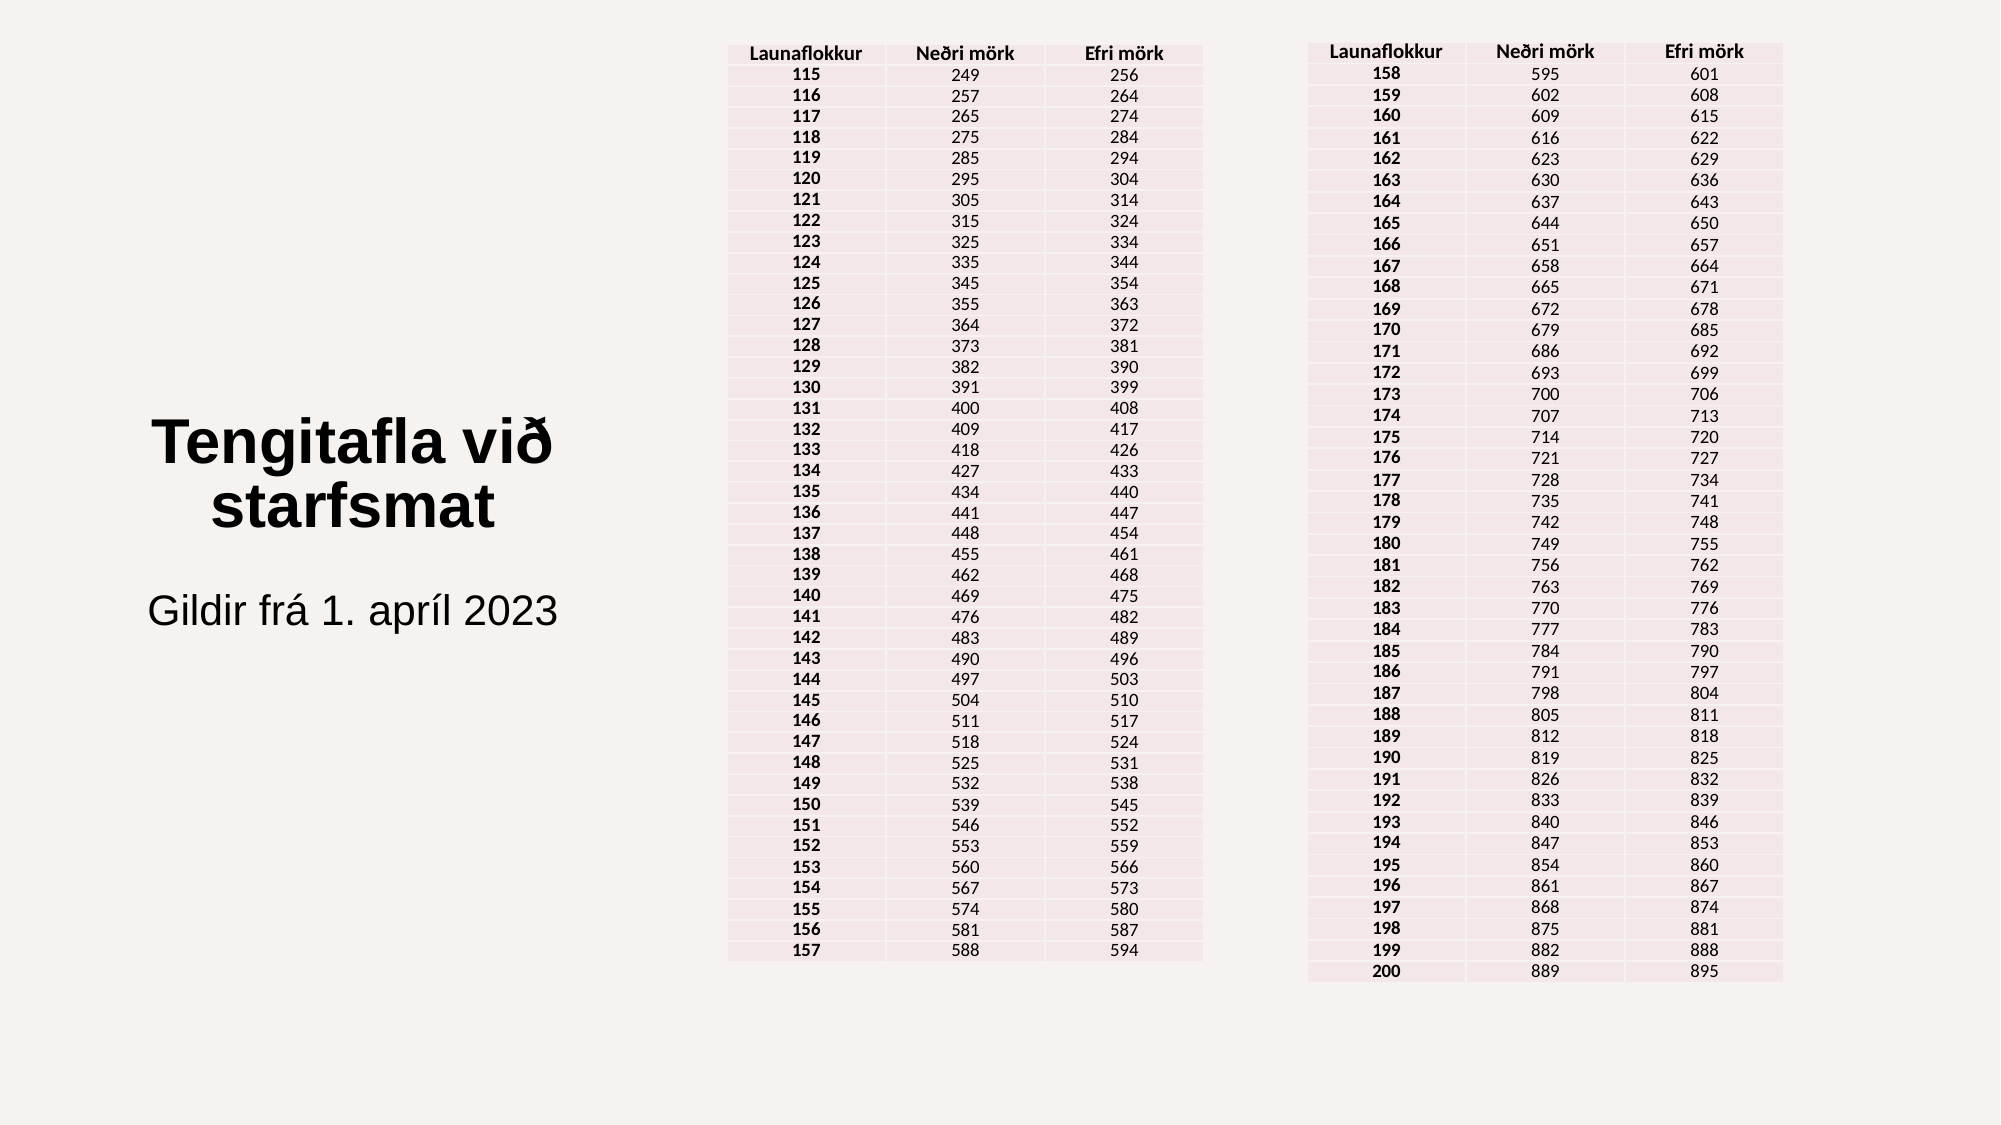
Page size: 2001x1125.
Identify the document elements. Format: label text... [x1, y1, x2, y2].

table_cell 127 [728, 316, 885, 335]
table_cell 197 [1308, 898, 1465, 918]
table_cell 651 [1467, 235, 1624, 255]
table_cell 839 [1626, 791, 1783, 811]
table_cell 840 [1467, 813, 1624, 832]
table_cell 798 [1467, 684, 1624, 704]
table_cell 315 [887, 212, 1044, 231]
table_cell 636 [1626, 171, 1783, 191]
table_cell 455 [887, 546, 1044, 565]
table_cell 804 [1626, 684, 1783, 704]
table_cell 145 [728, 692, 885, 711]
table_cell 469 [887, 587, 1044, 606]
table_cell 868 [1467, 898, 1624, 918]
table_cell 602 [1467, 86, 1624, 105]
table_cell 818 [1626, 727, 1783, 747]
table_cell 115 [728, 66, 885, 85]
table_cell 121 [728, 191, 885, 210]
table_cell 164 [1308, 193, 1465, 212]
table_cell 567 [887, 879, 1044, 898]
table_cell 713 [1626, 406, 1783, 426]
table_cell 783 [1626, 620, 1783, 640]
table_cell 173 [1308, 385, 1465, 405]
table_cell 608 [1626, 86, 1783, 105]
table_cell 657 [1626, 235, 1783, 255]
table_cell 155 [728, 900, 885, 919]
table_cell 573 [1046, 879, 1203, 898]
table_cell 853 [1626, 834, 1783, 854]
table_cell 364 [887, 316, 1044, 335]
table_cell 539 [887, 796, 1044, 815]
table_cell 196 [1308, 877, 1465, 896]
table_cell 192 [1308, 791, 1465, 811]
table_cell 861 [1467, 877, 1624, 896]
table_cell 595 [1467, 64, 1624, 84]
table_cell 727 [1626, 449, 1783, 469]
table_cell 174 [1308, 406, 1465, 426]
table_cell 188 [1308, 706, 1465, 725]
table_cell 805 [1467, 706, 1624, 725]
table_cell 812 [1467, 727, 1624, 747]
table_header Efri mörk [1626, 43, 1783, 63]
table_cell 120 [728, 170, 885, 189]
table_cell 409 [887, 421, 1044, 440]
table_cell 538 [1046, 775, 1203, 794]
table_cell 399 [1046, 379, 1203, 398]
table_cell 461 [1046, 546, 1203, 565]
table_cell 553 [887, 837, 1044, 857]
table_cell 552 [1046, 817, 1203, 836]
table_cell 179 [1308, 513, 1465, 533]
table_cell 142 [728, 629, 885, 648]
table_cell 417 [1046, 421, 1203, 440]
table_cell 344 [1046, 254, 1203, 273]
table_cell 408 [1046, 400, 1203, 419]
table_cell 182 [1308, 577, 1465, 597]
table_cell 200 [1308, 962, 1465, 982]
table_cell 867 [1626, 877, 1783, 896]
table_cell 199 [1308, 941, 1465, 960]
table_cell 152 [728, 837, 885, 857]
table_cell 132 [728, 421, 885, 440]
table_cell 763 [1467, 577, 1624, 597]
table_cell 860 [1626, 855, 1783, 875]
table_cell 147 [728, 733, 885, 752]
table_cell 629 [1626, 150, 1783, 169]
table_cell 454 [1046, 525, 1203, 544]
table_cell 151 [728, 817, 885, 836]
table_cell 630 [1467, 171, 1624, 191]
table_cell 524 [1046, 733, 1203, 752]
table_cell 159 [1308, 86, 1465, 105]
table_cell 165 [1308, 214, 1465, 234]
table_cell 154 [728, 879, 885, 898]
table_cell 895 [1626, 962, 1783, 982]
table_cell 390 [1046, 358, 1203, 377]
table_cell 161 [1308, 129, 1465, 148]
title Tengitafla við starfsmat Gildir frá 1. apríl 2023 [48, 405, 658, 642]
table_cell 777 [1467, 620, 1624, 640]
table_cell 381 [1046, 337, 1203, 356]
table_cell 257 [887, 87, 1044, 106]
table_cell 560 [887, 858, 1044, 877]
table_cell 671 [1626, 278, 1783, 298]
table_cell 194 [1308, 834, 1465, 854]
table_cell 826 [1467, 770, 1624, 789]
table_header Neðri mörk [1467, 43, 1624, 63]
table_cell 496 [1046, 650, 1203, 669]
table_cell 518 [887, 733, 1044, 752]
table_cell 517 [1046, 712, 1203, 731]
table_cell 693 [1467, 364, 1624, 383]
table_cell 116 [728, 87, 885, 106]
table_cell 476 [887, 608, 1044, 627]
table_cell 195 [1308, 855, 1465, 875]
table_cell 658 [1467, 257, 1624, 276]
table_cell 615 [1626, 107, 1783, 127]
table_cell 126 [728, 295, 885, 315]
table_cell 532 [887, 775, 1044, 794]
table_cell 146 [728, 712, 885, 731]
table_cell 854 [1467, 855, 1624, 875]
table_cell 875 [1467, 919, 1624, 939]
table_cell 133 [728, 441, 885, 460]
table_cell 770 [1467, 599, 1624, 618]
table_cell 391 [887, 379, 1044, 398]
table_cell 489 [1046, 629, 1203, 648]
table_cell 664 [1626, 257, 1783, 276]
table_cell 426 [1046, 441, 1203, 460]
table_cell 490 [887, 650, 1044, 669]
table_cell 345 [887, 275, 1044, 294]
table_cell 355 [887, 295, 1044, 315]
table_cell 284 [1046, 129, 1203, 148]
table_cell 791 [1467, 663, 1624, 683]
table_cell 819 [1467, 748, 1624, 768]
table_cell 497 [887, 671, 1044, 690]
table_cell 847 [1467, 834, 1624, 854]
table_cell 672 [1467, 300, 1624, 319]
table_cell 168 [1308, 278, 1465, 298]
table_cell 170 [1308, 321, 1465, 341]
table_cell 158 [1308, 64, 1465, 84]
table_cell 275 [887, 129, 1044, 148]
table_cell 609 [1467, 107, 1624, 127]
table_cell 363 [1046, 295, 1203, 315]
table_cell 117 [728, 108, 885, 127]
table_cell 769 [1626, 577, 1783, 597]
table_cell 285 [887, 150, 1044, 169]
table_cell 171 [1308, 342, 1465, 362]
table_cell 150 [728, 796, 885, 815]
table_cell 118 [728, 129, 885, 148]
table_cell 325 [887, 233, 1044, 252]
table_cell 833 [1467, 791, 1624, 811]
table_cell 741 [1626, 492, 1783, 512]
table_cell 265 [887, 108, 1044, 127]
table_cell 881 [1626, 919, 1783, 939]
table_cell 882 [1467, 941, 1624, 960]
table_cell 256 [1046, 66, 1203, 85]
table_cell 510 [1046, 692, 1203, 711]
table_cell 574 [887, 900, 1044, 919]
table_cell 304 [1046, 170, 1203, 189]
table_cell 163 [1308, 171, 1465, 191]
table_cell 748 [1626, 513, 1783, 533]
table_cell 129 [728, 358, 885, 377]
table_cell 749 [1467, 535, 1624, 554]
table_cell 525 [887, 754, 1044, 773]
table_cell 699 [1626, 364, 1783, 383]
table_cell 665 [1467, 278, 1624, 298]
table_cell 637 [1467, 193, 1624, 212]
table_cell 187 [1308, 684, 1465, 704]
table_cell 441 [887, 504, 1044, 523]
table_cell 123 [728, 233, 885, 252]
table_cell 755 [1626, 535, 1783, 554]
table_cell 482 [1046, 608, 1203, 627]
table_cell 588 [887, 942, 1044, 961]
table_cell 706 [1626, 385, 1783, 405]
table_cell 679 [1467, 321, 1624, 341]
table_cell 580 [1046, 900, 1203, 919]
table_cell 433 [1046, 462, 1203, 481]
table_cell 190 [1308, 748, 1465, 768]
table_cell 707 [1467, 406, 1624, 426]
table_cell 721 [1467, 449, 1624, 469]
table_cell 616 [1467, 129, 1624, 148]
table_cell 685 [1626, 321, 1783, 341]
table_cell 734 [1626, 471, 1783, 490]
table_cell 131 [728, 400, 885, 419]
table_cell 531 [1046, 754, 1203, 773]
table_cell 122 [728, 212, 885, 231]
table_cell 546 [887, 817, 1044, 836]
table_cell 294 [1046, 150, 1203, 169]
table_cell 503 [1046, 671, 1203, 690]
table_header Efri mörk [1046, 45, 1203, 64]
table_cell 874 [1626, 898, 1783, 918]
table_cell 678 [1626, 300, 1783, 319]
table_cell 594 [1046, 942, 1203, 961]
table_cell 141 [728, 608, 885, 627]
table_cell 130 [728, 379, 885, 398]
table_cell 176 [1308, 449, 1465, 469]
table_cell 475 [1046, 587, 1203, 606]
table_cell 354 [1046, 275, 1203, 294]
table_cell 157 [728, 942, 885, 961]
table_cell 811 [1626, 706, 1783, 725]
table_cell 756 [1467, 556, 1624, 576]
table_cell 191 [1308, 770, 1465, 789]
table_cell 776 [1626, 599, 1783, 618]
table_cell 162 [1308, 150, 1465, 169]
table_cell 728 [1467, 471, 1624, 490]
table_cell 434 [887, 483, 1044, 502]
table_header Launaflokkur [728, 45, 885, 64]
table_cell 334 [1046, 233, 1203, 252]
table_cell 714 [1467, 428, 1624, 447]
table_cell 559 [1046, 837, 1203, 857]
table_cell 581 [887, 921, 1044, 940]
table_header Neðri mörk [887, 45, 1044, 64]
table_cell 440 [1046, 483, 1203, 502]
table_cell 889 [1467, 962, 1624, 982]
table_cell 511 [887, 712, 1044, 731]
table_cell 468 [1046, 566, 1203, 586]
table_cell 249 [887, 66, 1044, 85]
table_cell 314 [1046, 191, 1203, 210]
table_cell 175 [1308, 428, 1465, 447]
table_cell 700 [1467, 385, 1624, 405]
table_cell 264 [1046, 87, 1203, 106]
table_cell 184 [1308, 620, 1465, 640]
table_cell 198 [1308, 919, 1465, 939]
table_cell 128 [728, 337, 885, 356]
table_cell 295 [887, 170, 1044, 189]
table_cell 274 [1046, 108, 1203, 127]
table_cell 138 [728, 546, 885, 565]
table_cell 735 [1467, 492, 1624, 512]
table_cell 447 [1046, 504, 1203, 523]
table_cell 462 [887, 566, 1044, 586]
table_cell 140 [728, 587, 885, 606]
table_cell 177 [1308, 471, 1465, 490]
table_cell 566 [1046, 858, 1203, 877]
table_cell 180 [1308, 535, 1465, 554]
table_cell 124 [728, 254, 885, 273]
table_cell 622 [1626, 129, 1783, 148]
table_cell 160 [1308, 107, 1465, 127]
table_cell 172 [1308, 364, 1465, 383]
table_cell 143 [728, 650, 885, 669]
table_cell 790 [1626, 642, 1783, 661]
table_cell 169 [1308, 300, 1465, 319]
table_cell 418 [887, 441, 1044, 460]
table_cell 324 [1046, 212, 1203, 231]
table_cell 825 [1626, 748, 1783, 768]
table_cell 742 [1467, 513, 1624, 533]
table_cell 762 [1626, 556, 1783, 576]
table_cell 305 [887, 191, 1044, 210]
table_cell 686 [1467, 342, 1624, 362]
table_cell 149 [728, 775, 885, 794]
table_cell 623 [1467, 150, 1624, 169]
table_cell 181 [1308, 556, 1465, 576]
table_cell 186 [1308, 663, 1465, 683]
table_cell 167 [1308, 257, 1465, 276]
table_cell 720 [1626, 428, 1783, 447]
table_cell 153 [728, 858, 885, 877]
table_cell 382 [887, 358, 1044, 377]
table_cell 832 [1626, 770, 1783, 789]
table_cell 373 [887, 337, 1044, 356]
table_cell 183 [1308, 599, 1465, 618]
table_cell 504 [887, 692, 1044, 711]
table_cell 650 [1626, 214, 1783, 234]
table_cell 587 [1046, 921, 1203, 940]
table_cell 644 [1467, 214, 1624, 234]
table_cell 137 [728, 525, 885, 544]
table_cell 545 [1046, 796, 1203, 815]
table_cell 400 [887, 400, 1044, 419]
table_cell 888 [1626, 941, 1783, 960]
table_cell 119 [728, 150, 885, 169]
table_cell 643 [1626, 193, 1783, 212]
table_cell 148 [728, 754, 885, 773]
table_cell 125 [728, 275, 885, 294]
table_cell 692 [1626, 342, 1783, 362]
table_cell 193 [1308, 813, 1465, 832]
table_cell 139 [728, 566, 885, 586]
table_cell 372 [1046, 316, 1203, 335]
table_cell 135 [728, 483, 885, 502]
table_header Launaflokkur [1308, 43, 1465, 63]
table_cell 136 [728, 504, 885, 523]
table_cell 144 [728, 671, 885, 690]
table_cell 797 [1626, 663, 1783, 683]
table_cell 178 [1308, 492, 1465, 512]
table_cell 427 [887, 462, 1044, 481]
table_cell 335 [887, 254, 1044, 273]
table_cell 134 [728, 462, 885, 481]
table_cell 189 [1308, 727, 1465, 747]
table_cell 156 [728, 921, 885, 940]
table_cell 448 [887, 525, 1044, 544]
table_cell 166 [1308, 235, 1465, 255]
table_cell 846 [1626, 813, 1783, 832]
table_cell 483 [887, 629, 1044, 648]
table_cell 601 [1626, 64, 1783, 84]
table_cell 784 [1467, 642, 1624, 661]
table_cell 185 [1308, 642, 1465, 661]
